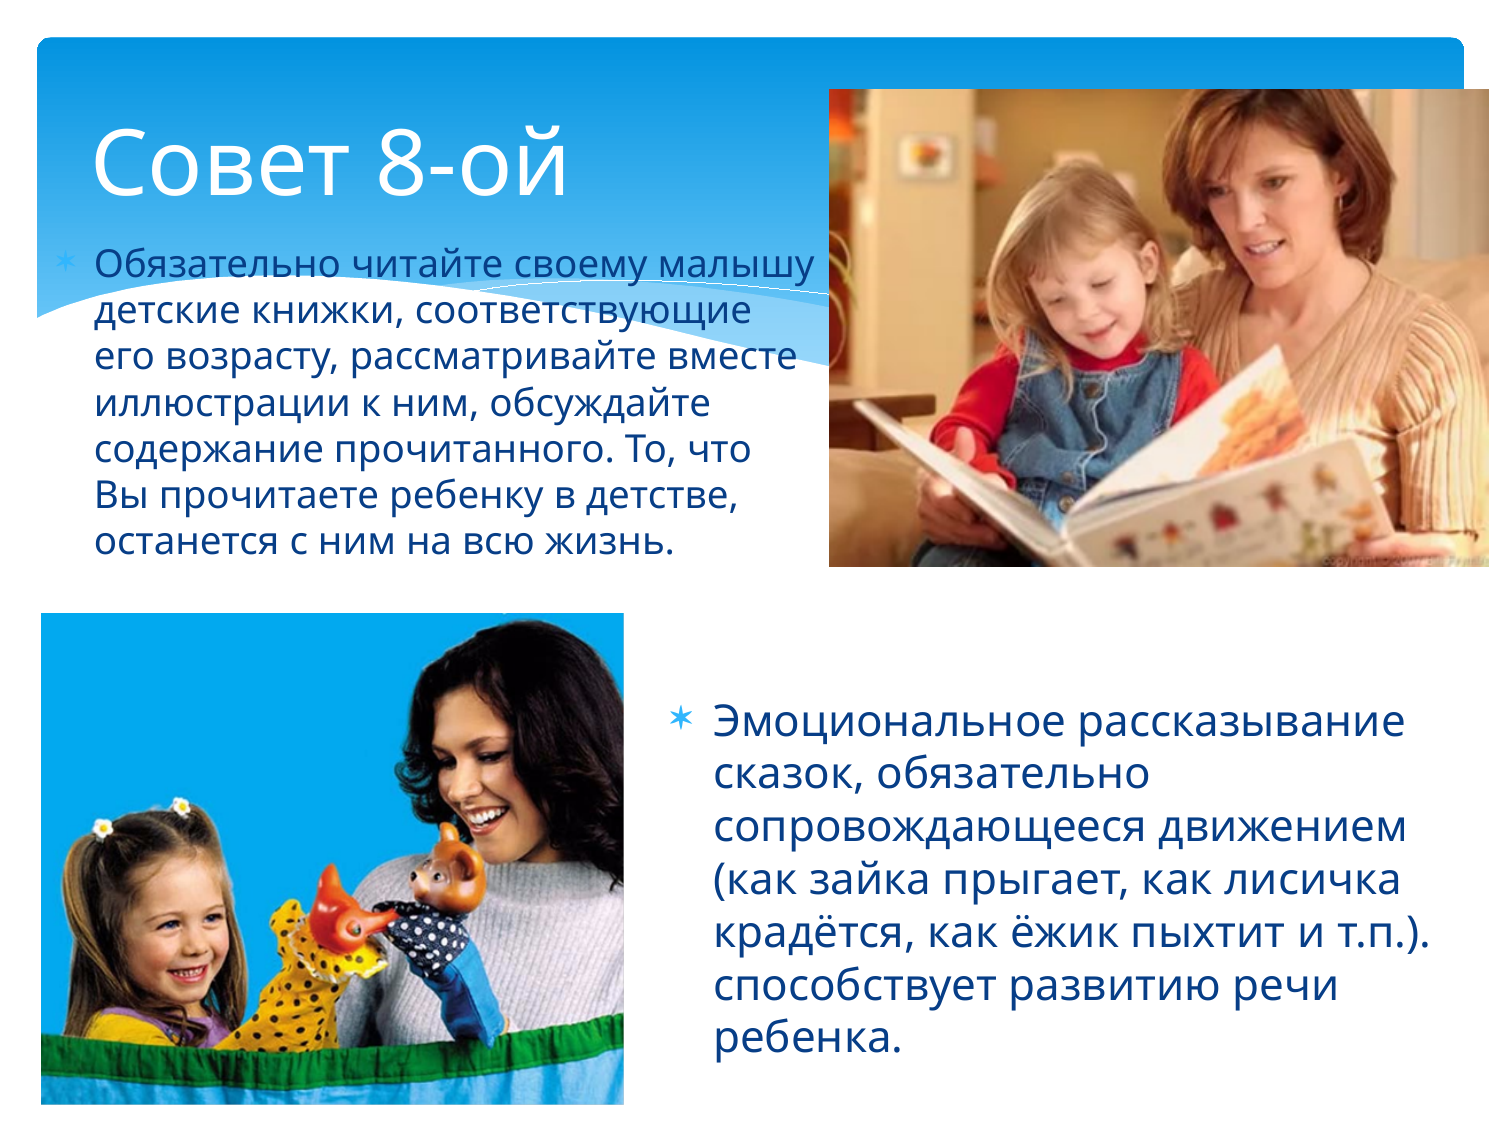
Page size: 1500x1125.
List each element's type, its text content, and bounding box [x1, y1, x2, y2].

title Совет 8-ой [75, 55, 1425, 231]
picture [829, 89, 1490, 568]
text_box Обязательно читайте своему малышу детские книжки, соответствующие его возрасту, рассматривайте вместе иллюстрации к ним, обсуждайте содержание прочитанного. То, что Вы прочитаете ребенку в детстве, останется с ним на всю жизнь. [41, 231, 830, 610]
picture [40, 613, 625, 1106]
list Эмоциональное рассказывание сказок, обязательно сопровождающееся движением (как зайка прыгает, как лисичка крадётся, как ёжик пыхтит и т.п.). способствует развитию речи ребенка. [655, 684, 1477, 1074]
